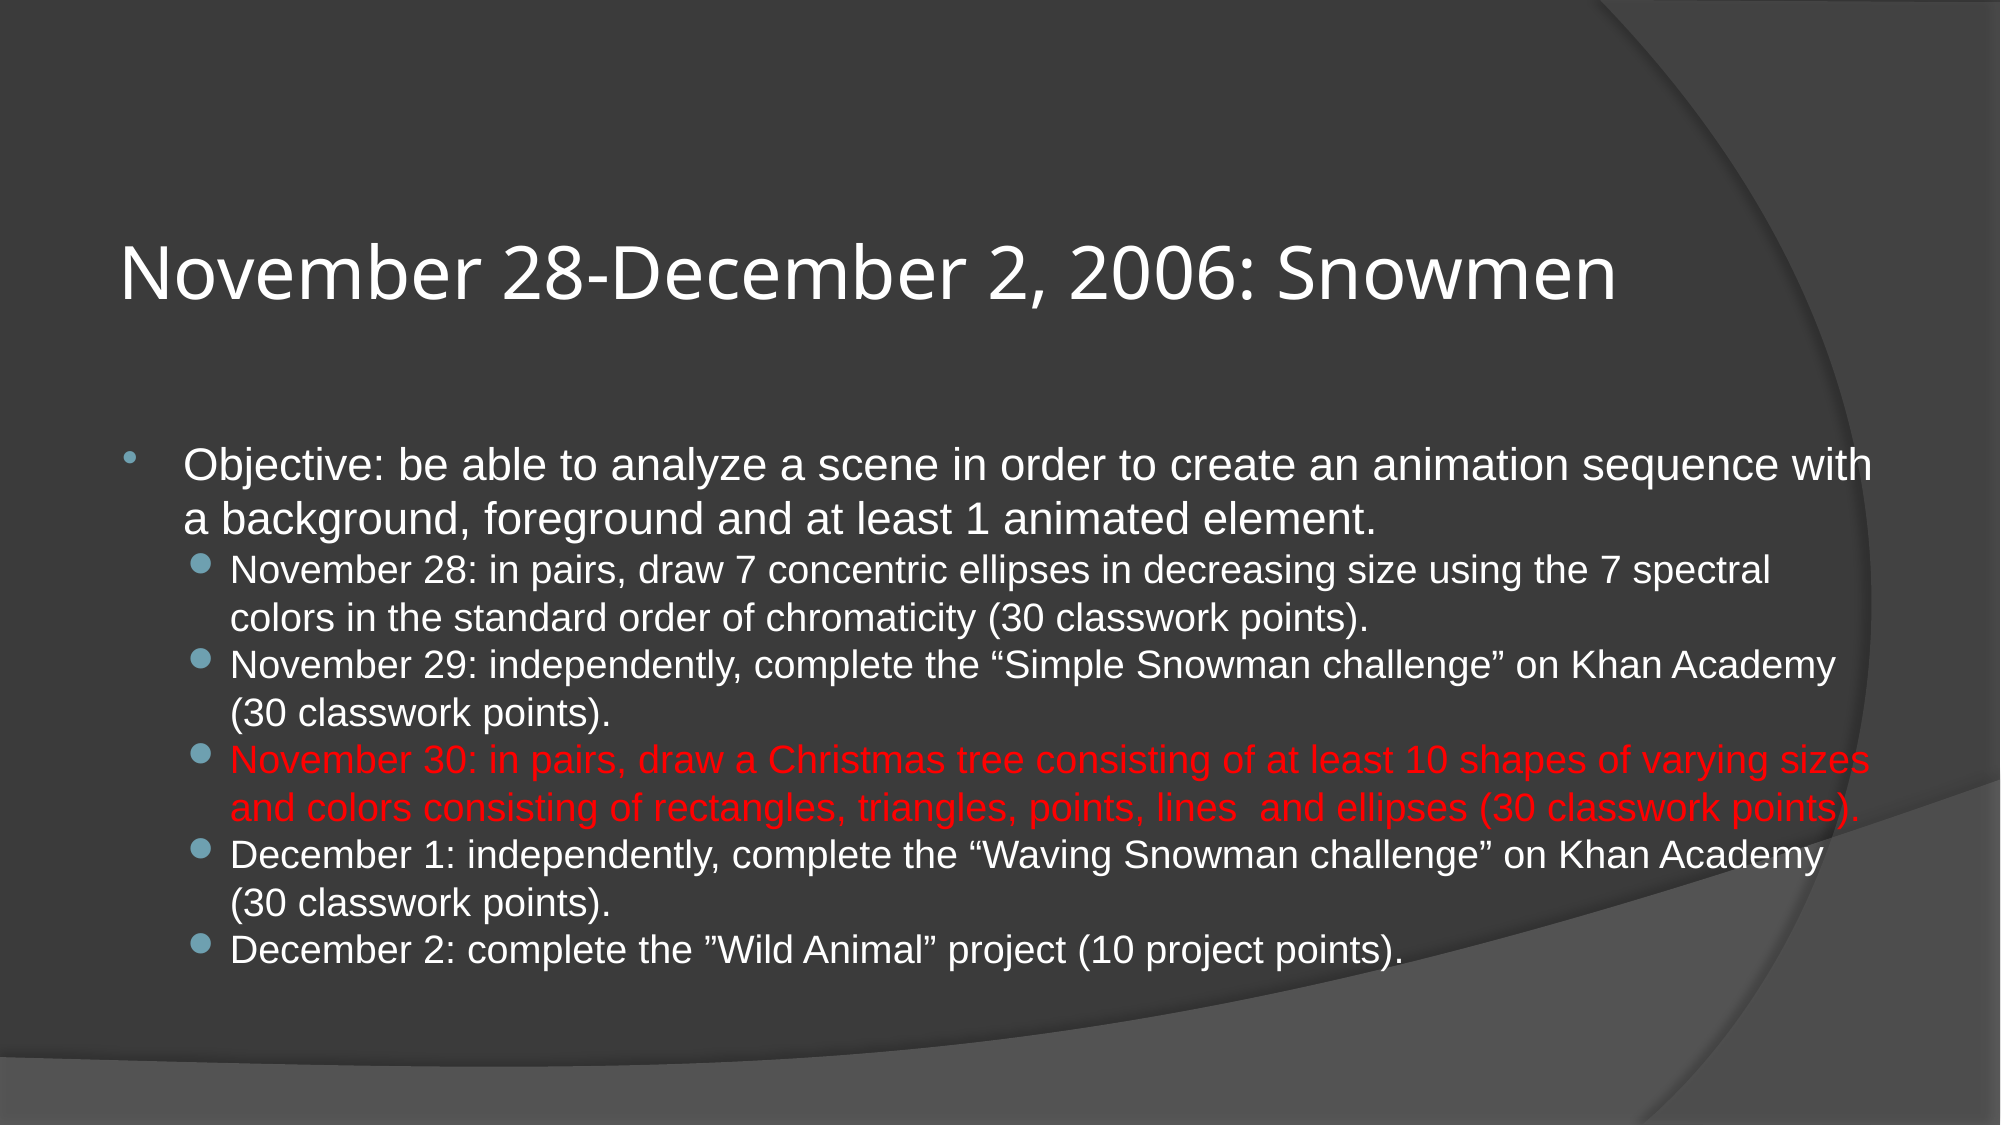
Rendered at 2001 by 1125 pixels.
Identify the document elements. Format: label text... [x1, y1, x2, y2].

list Objective: be able to analyze a scene in order to create an animation sequence with a background, foreground and at least 1 animated element. November 28: in pairs, draw 7 concentric ellipses in decreasing size using the 7 spectral colors in the standard order of chromaticity (30 classwork points). November 29: independently, complete the “Simple Snowman challenge” on Khan Academy (30 classwork points). November 30: in pairs, draw a Christmas tree consisting of at least 10 shapes of varying sizes and colors consisting of rectangles, triangles, points, lines and ellipses (30 classwork points). December 1: independently, complete the “Waving Snowman challenge” on Khan Academy (30 classwork points). December 2: complete the ”Wild Animal” project (10 project points). [103, 419, 1902, 1013]
title November 28-December 2, 2006: Snowmen [103, 161, 1902, 330]
